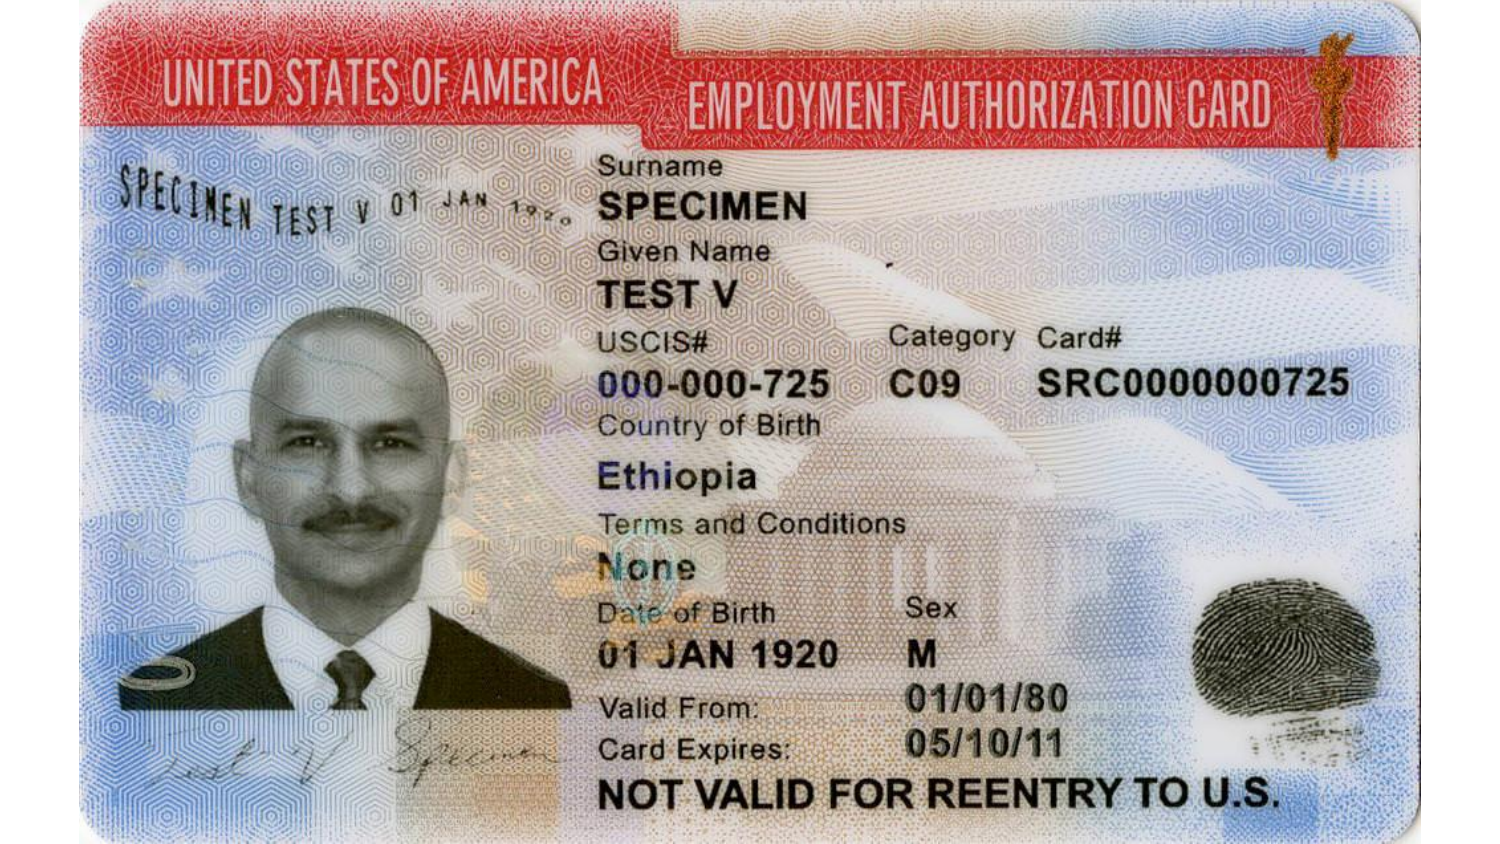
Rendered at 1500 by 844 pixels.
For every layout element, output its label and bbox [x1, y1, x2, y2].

picture [79, 0, 1421, 844]
